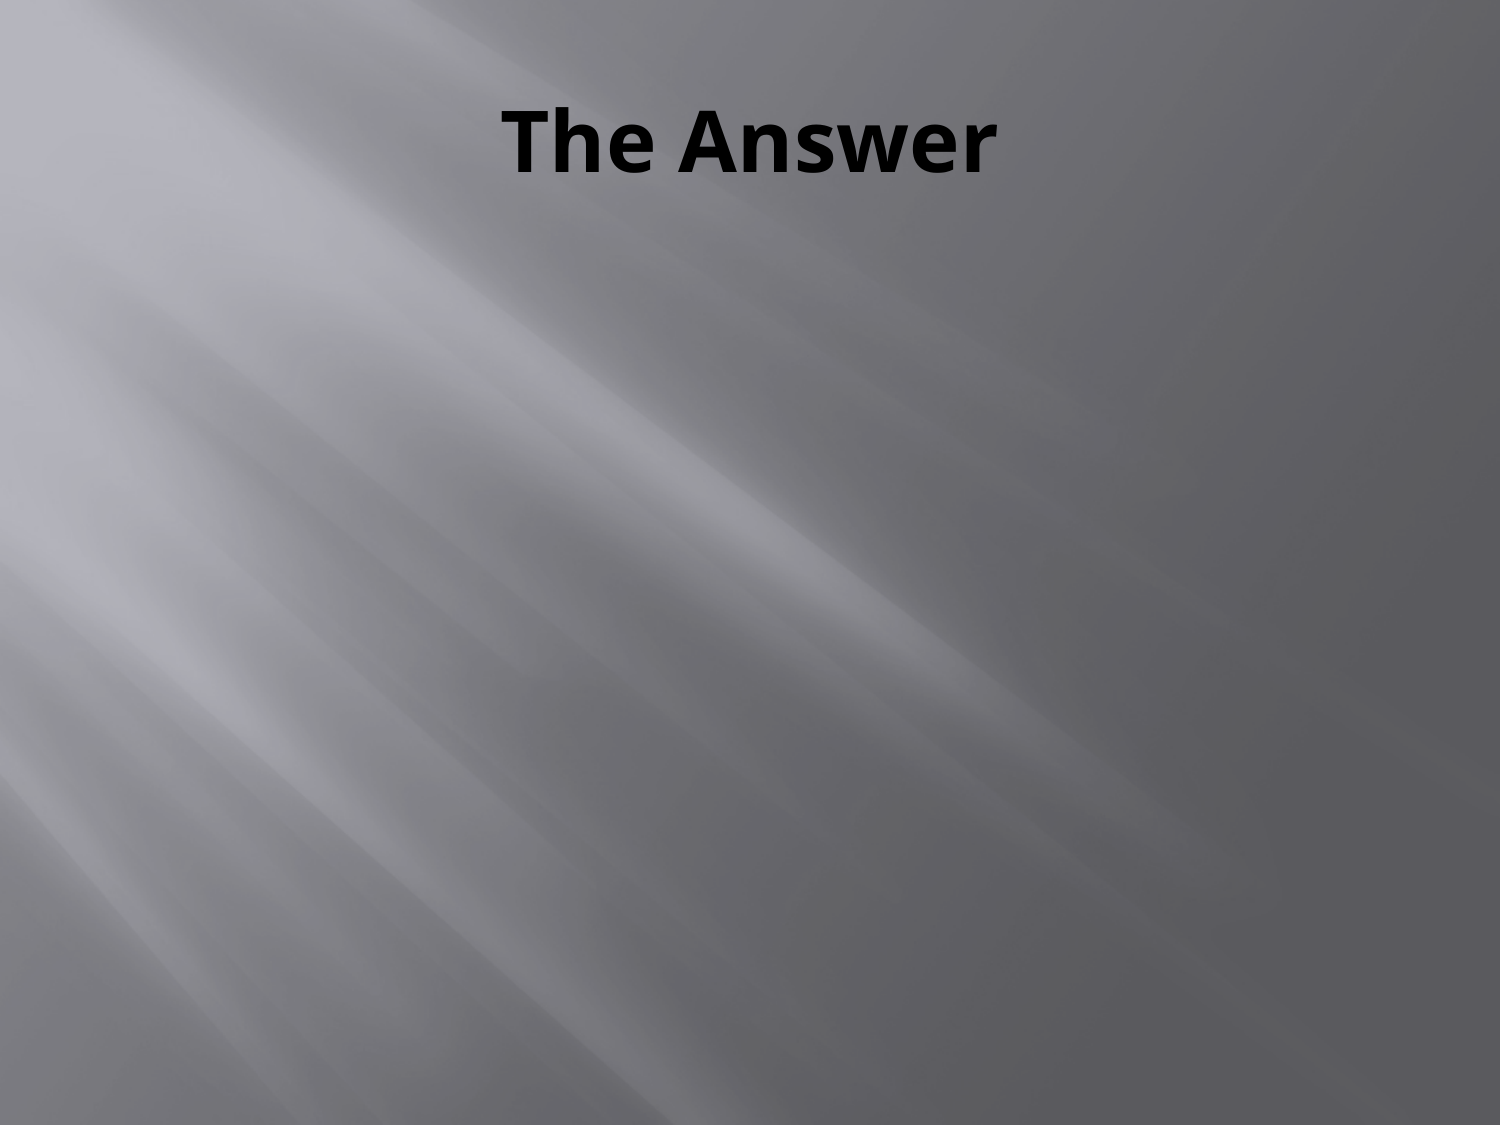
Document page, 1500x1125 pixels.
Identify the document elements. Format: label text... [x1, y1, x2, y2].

title The Answer [75, 45, 1425, 233]
